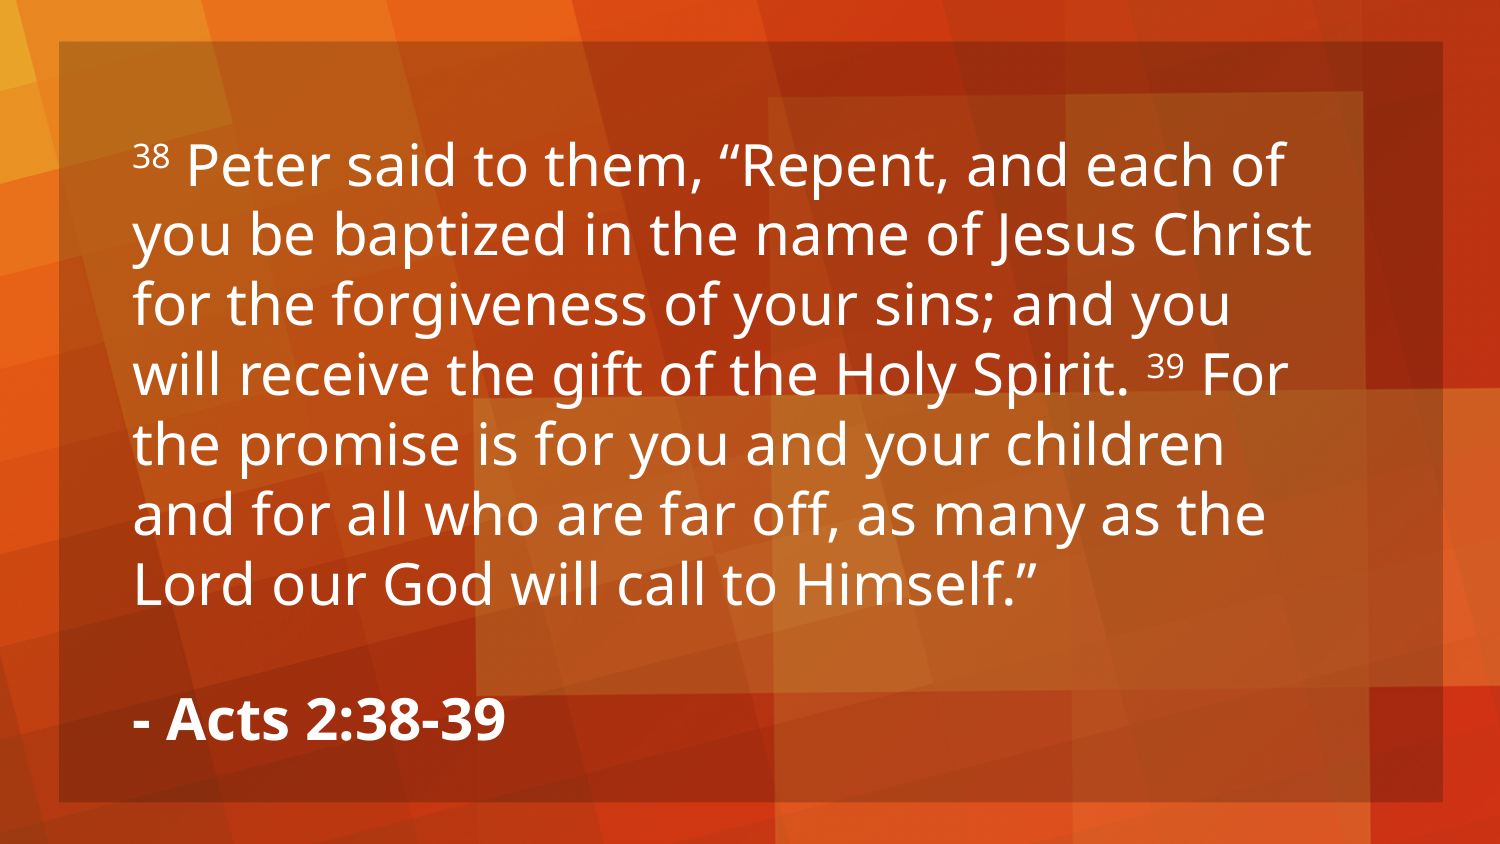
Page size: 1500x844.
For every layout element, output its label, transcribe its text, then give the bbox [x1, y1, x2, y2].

list - Acts 2:38-39 [116, 674, 799, 760]
picture [0, 0, 1500, 844]
list 38 Peter said to them, “Repent, and each of you be baptized in the name of Jesus Christ for the forgiveness of your sins; and you will receive the gift of the Holy Spirit. 39 For the promise is for you and your children and for all who are far off, as many as the Lord our God will call to Himself.” [116, 70, 1343, 675]
